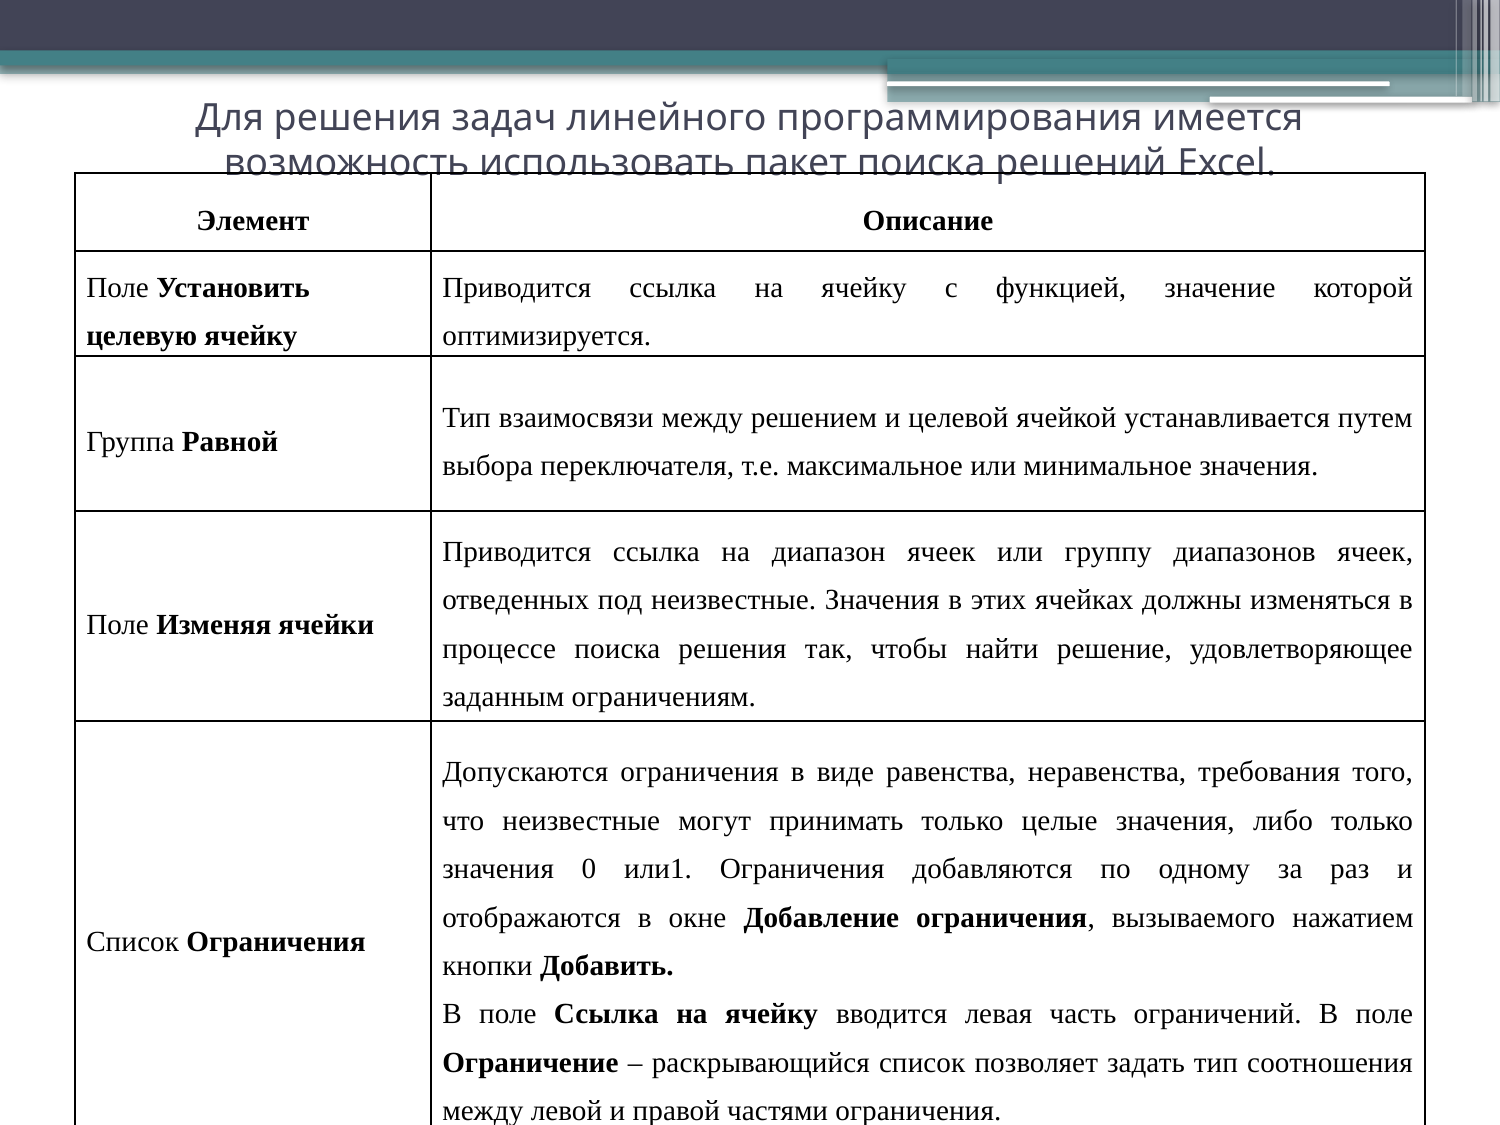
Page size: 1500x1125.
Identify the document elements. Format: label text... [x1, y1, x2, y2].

title Для решения задач линейного программирования имеется возможность использовать пакет поиска решений Excel. [75, 125, 1425, 172]
table_cell Приводится ссылка на диапазон ячеек или группу диапазонов ячеек, отведенных под неизвестные. Значения в этих ячейках должны изменяться в процессе поиска решения так, чтобы найти решение, удовлетворяющее заданным ограничениям. [432, 512, 1424, 720]
table_cell Приводится ссылка на ячейку с функцией, значение которой оптимизируется. [432, 252, 1424, 355]
table_header Элемент [76, 174, 430, 250]
table_cell Поле Изменяя ячейки [76, 512, 430, 720]
table_cell Допускаются ограничения в виде равенства, неравенства, требования того, что неизвестные могут принимать только целые значения, либо только значения 0 или1. Ограничения добавляются по одному за раз и отображаются в окне Добавление ограничения, вызываемого нажатием кнопки Добавить. В поле Ссылка на ячейку вводится левая часть ограничений. В поле Ограничение – раскрывающийся список позволяет задать тип соотношения между левой и правой частями ограничения. [432, 722, 1424, 1125]
table_header Описание [432, 174, 1424, 250]
table_cell Поле Установить целевую ячейку [76, 252, 430, 355]
table_cell Список Ограничения [76, 722, 430, 1125]
table_cell Группа Равной [76, 357, 430, 510]
table_cell Тип взаимосвязи между решением и целевой ячейкой устанавливается путем выбора переключателя, т.е. максимальное или минимальное значения. [432, 357, 1424, 510]
